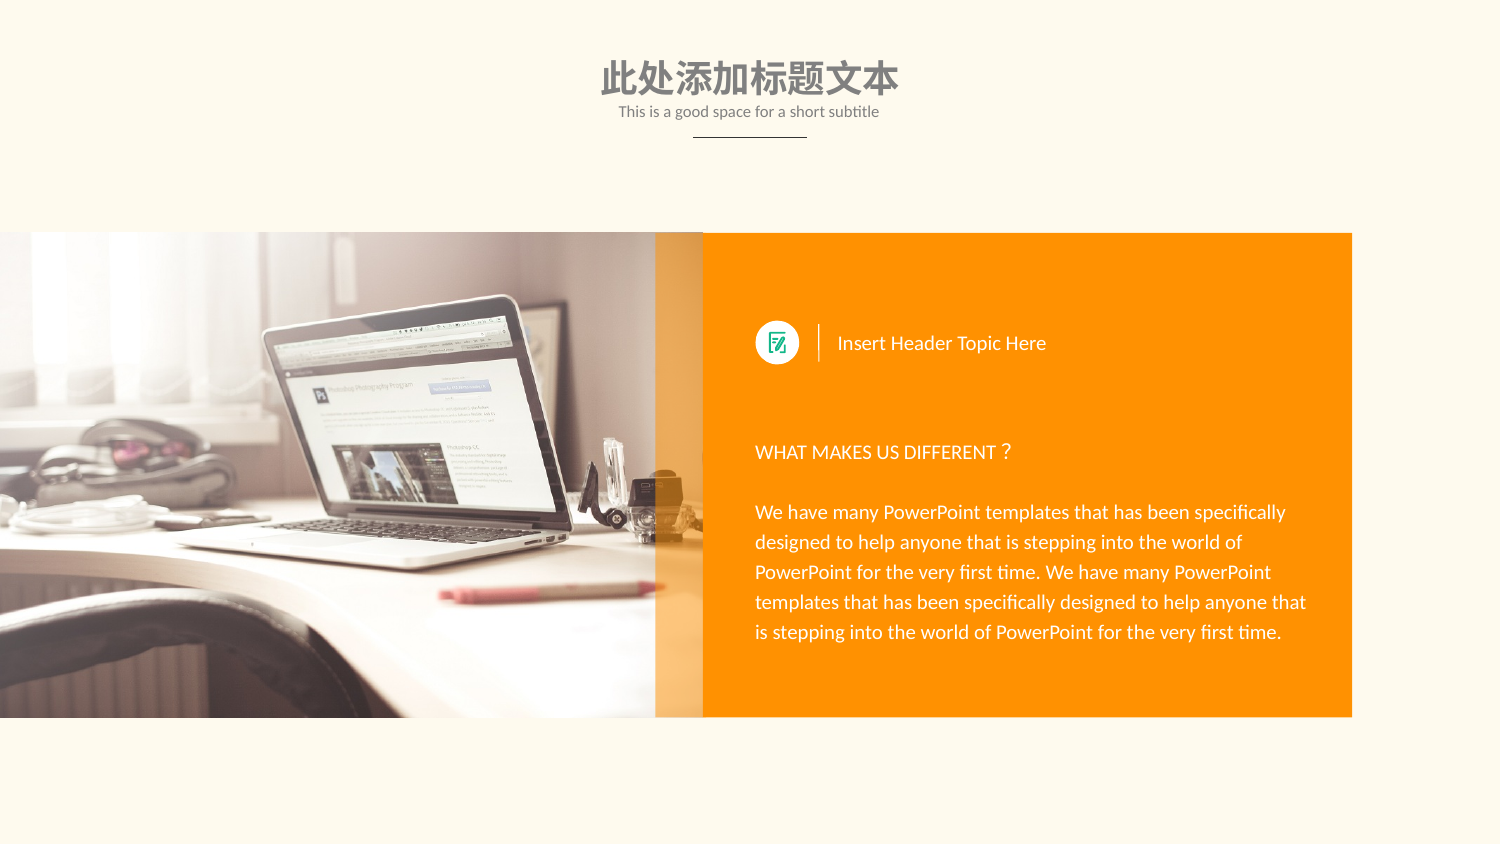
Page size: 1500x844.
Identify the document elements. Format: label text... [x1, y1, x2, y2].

text_box Insert Header Topic Here [822, 321, 1062, 362]
text_box [0, 232, 655, 718]
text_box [768, 331, 786, 354]
text_box This is a good space for a short subtitle [603, 93, 895, 128]
text_box 此处添加标题文本 [585, 47, 915, 108]
text_box [755, 320, 800, 365]
text_box [707, 232, 1353, 718]
text_box [655, 232, 707, 718]
text_box WHAT MAKES US DIFFERENT？ We have many PowerPoint templates that has been specifically designed to help anyone that is stepping into the world of PowerPoint for the very first time. We have many PowerPoint templates that has been specifically designed to help anyone that is stepping into the world of PowerPoint for the very first time. [754, 433, 1311, 644]
